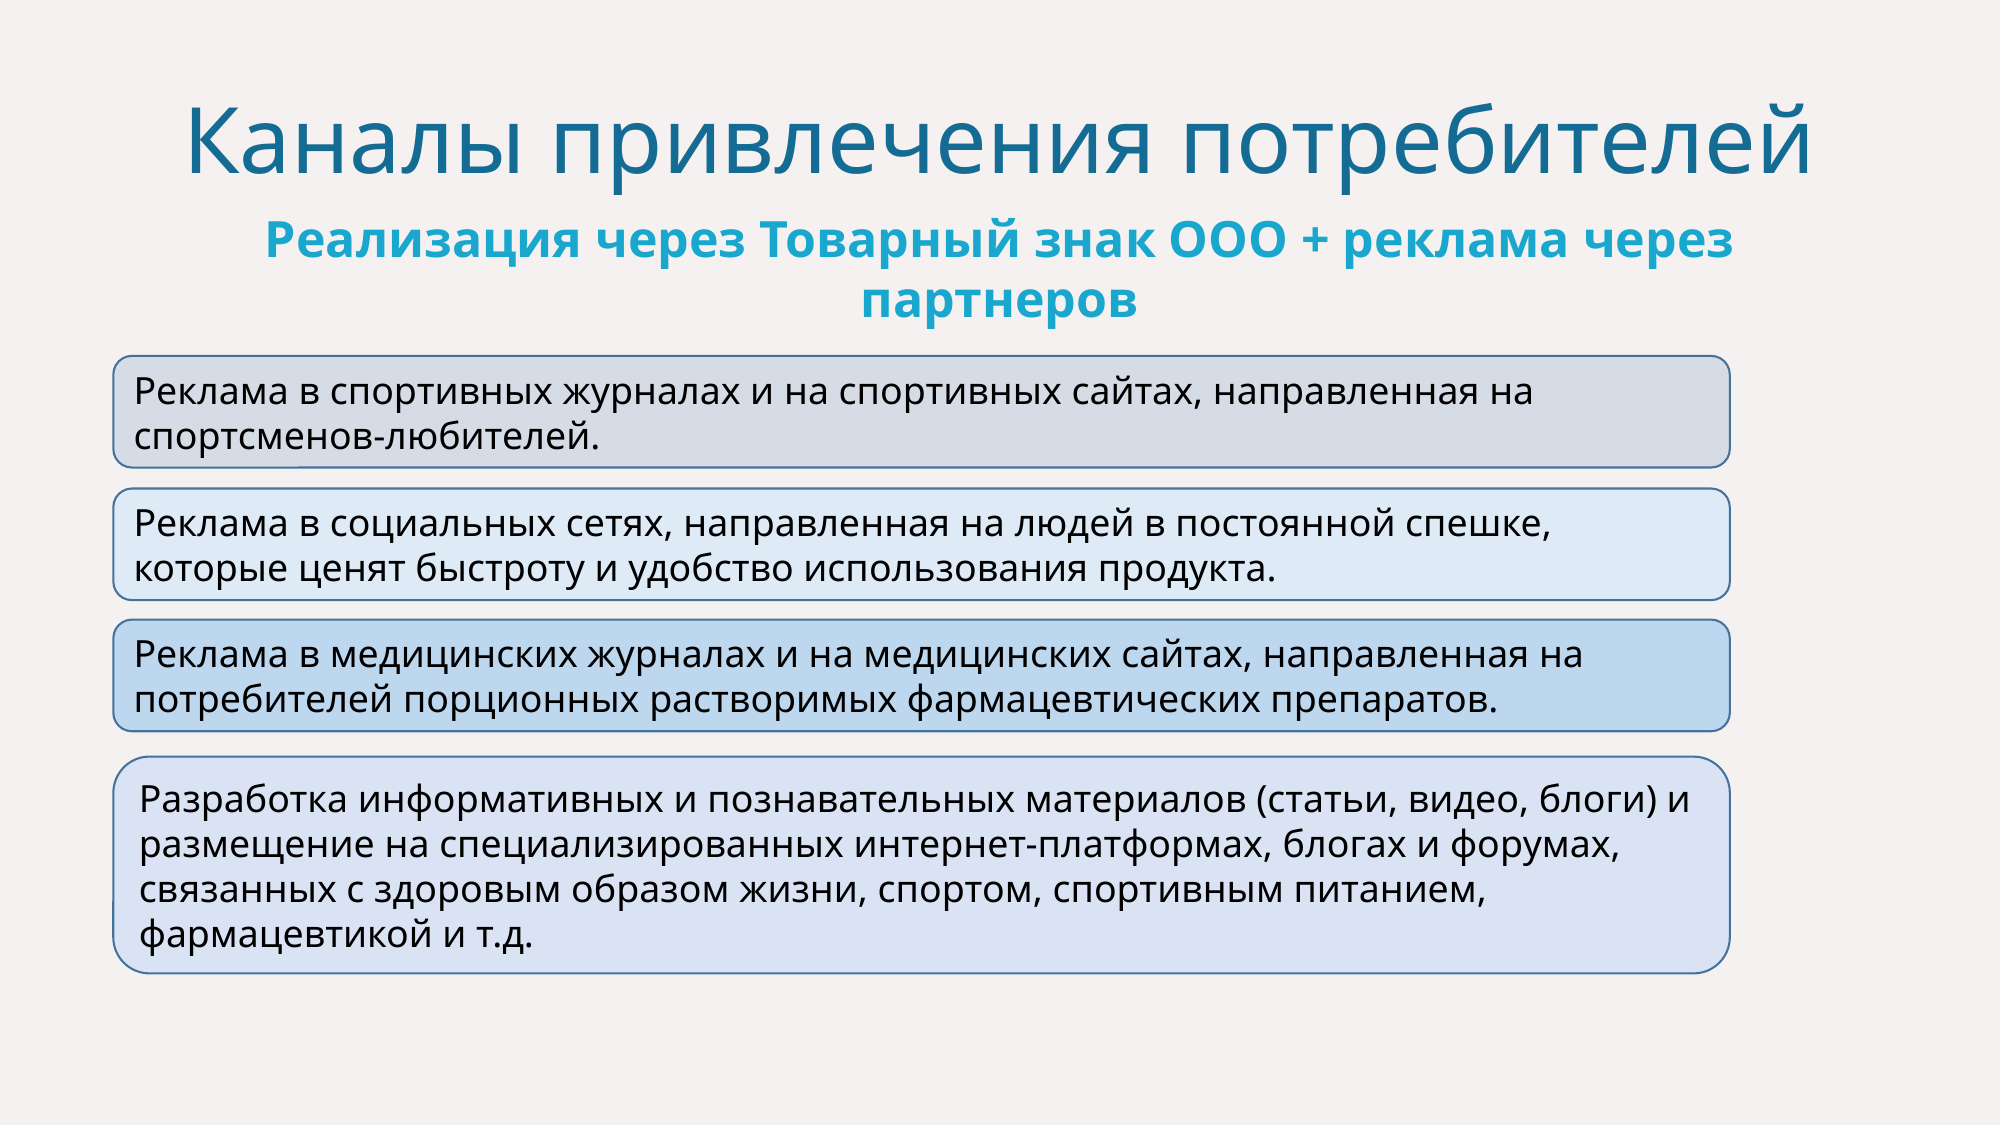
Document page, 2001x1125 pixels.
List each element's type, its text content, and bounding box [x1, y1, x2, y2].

text_box Реклама в спортивных журналах и на спортивных сайтах, направленная на спортсменов-любителей. [112, 354, 1731, 469]
text_box Разработка информативных и познавательных материалов (статьи, видео, блоги) и размещение на специализированных интернет-платформах, блогах и форумах, связанных с здоровым образом жизни, спортом, спортивным питанием, фармацевтикой и т.д. [112, 755, 1731, 975]
text_box Реклама в медицинских журналах и на медицинских сайтах, направленная на потребителей порционных растворимых фармацевтических препаратов. [112, 618, 1731, 733]
text_box Реклама в социальных сетях, направленная на людей в постоянной спешке, которые ценят быстроту и удобство использования продукта. [112, 487, 1731, 602]
text_box Реализация через Товарный знак ООО + реклама через партнеров [228, 199, 1772, 335]
title Каналы привлечения потребителей [40, 83, 1960, 206]
